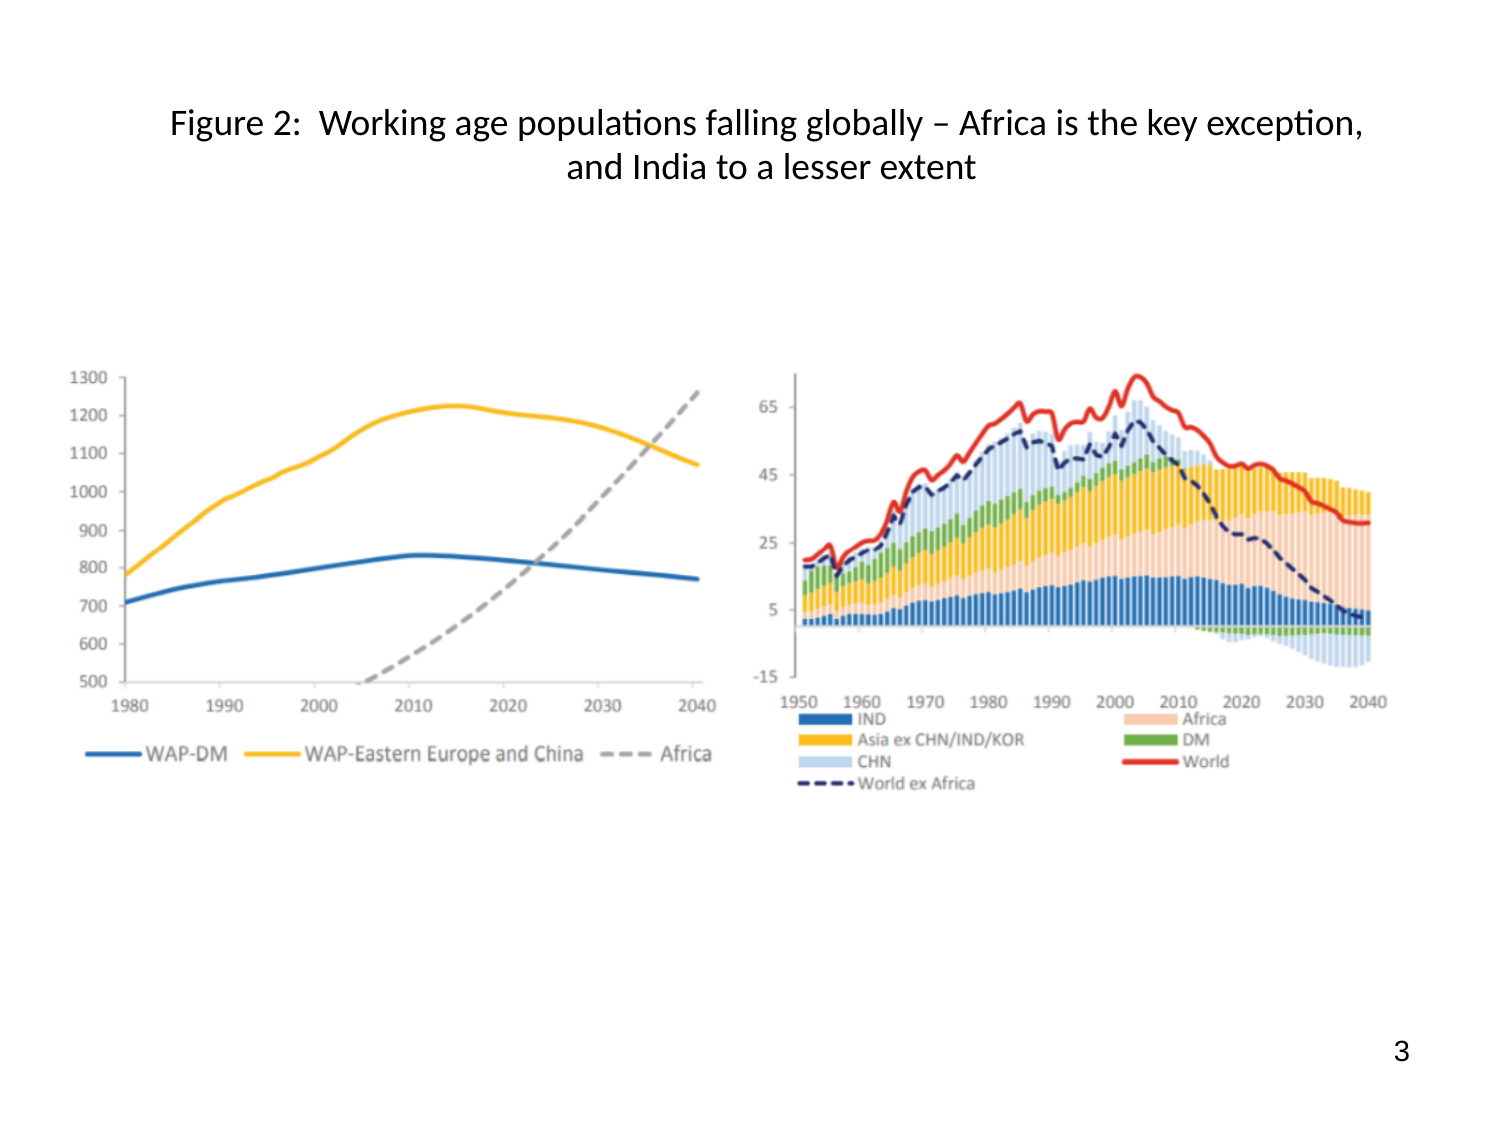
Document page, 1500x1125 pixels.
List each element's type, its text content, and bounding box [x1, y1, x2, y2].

slide_number 3 [1074, 1024, 1425, 1103]
picture [34, 337, 1425, 811]
text_box Figure 2: Working age populations falling globally – Africa is the key exception, and India to a lesser extent [155, 90, 1389, 195]
